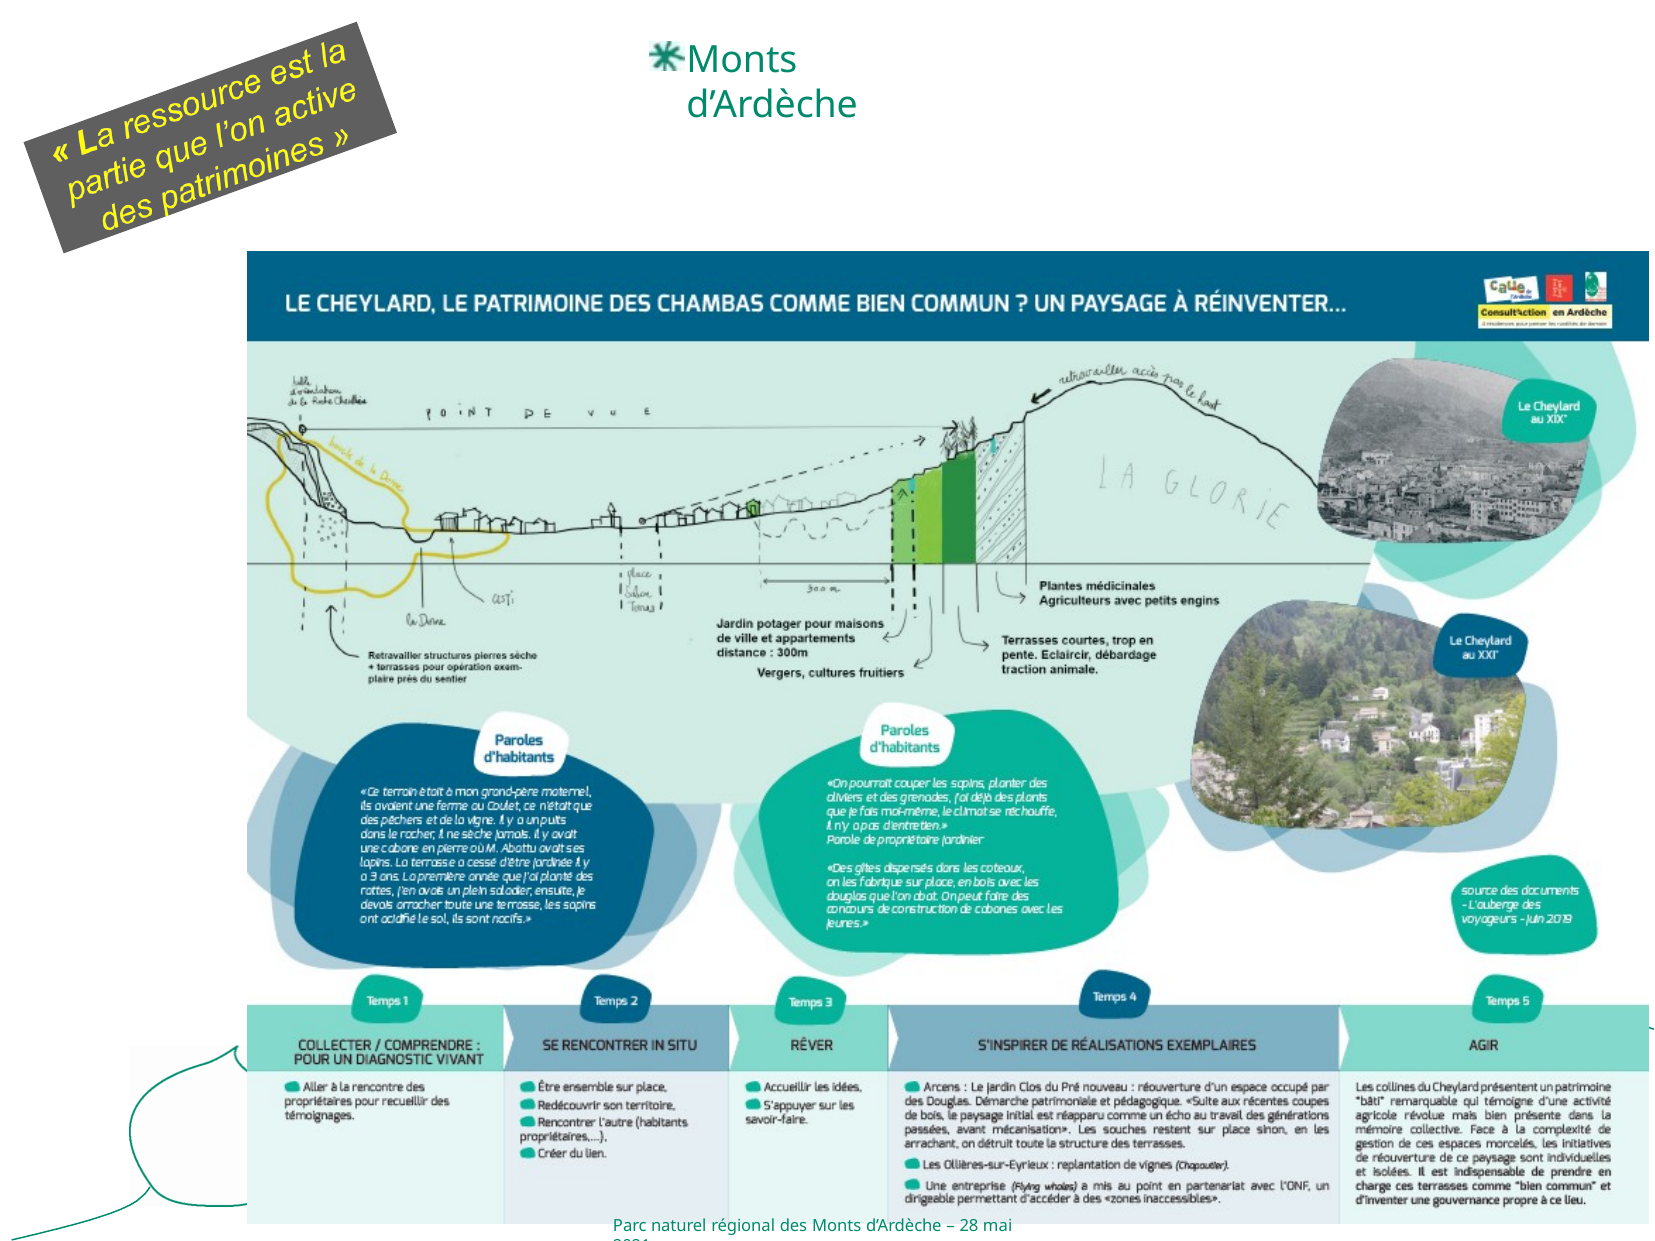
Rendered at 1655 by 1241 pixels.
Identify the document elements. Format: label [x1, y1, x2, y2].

text_box [10, 21, 1655, 1241]
